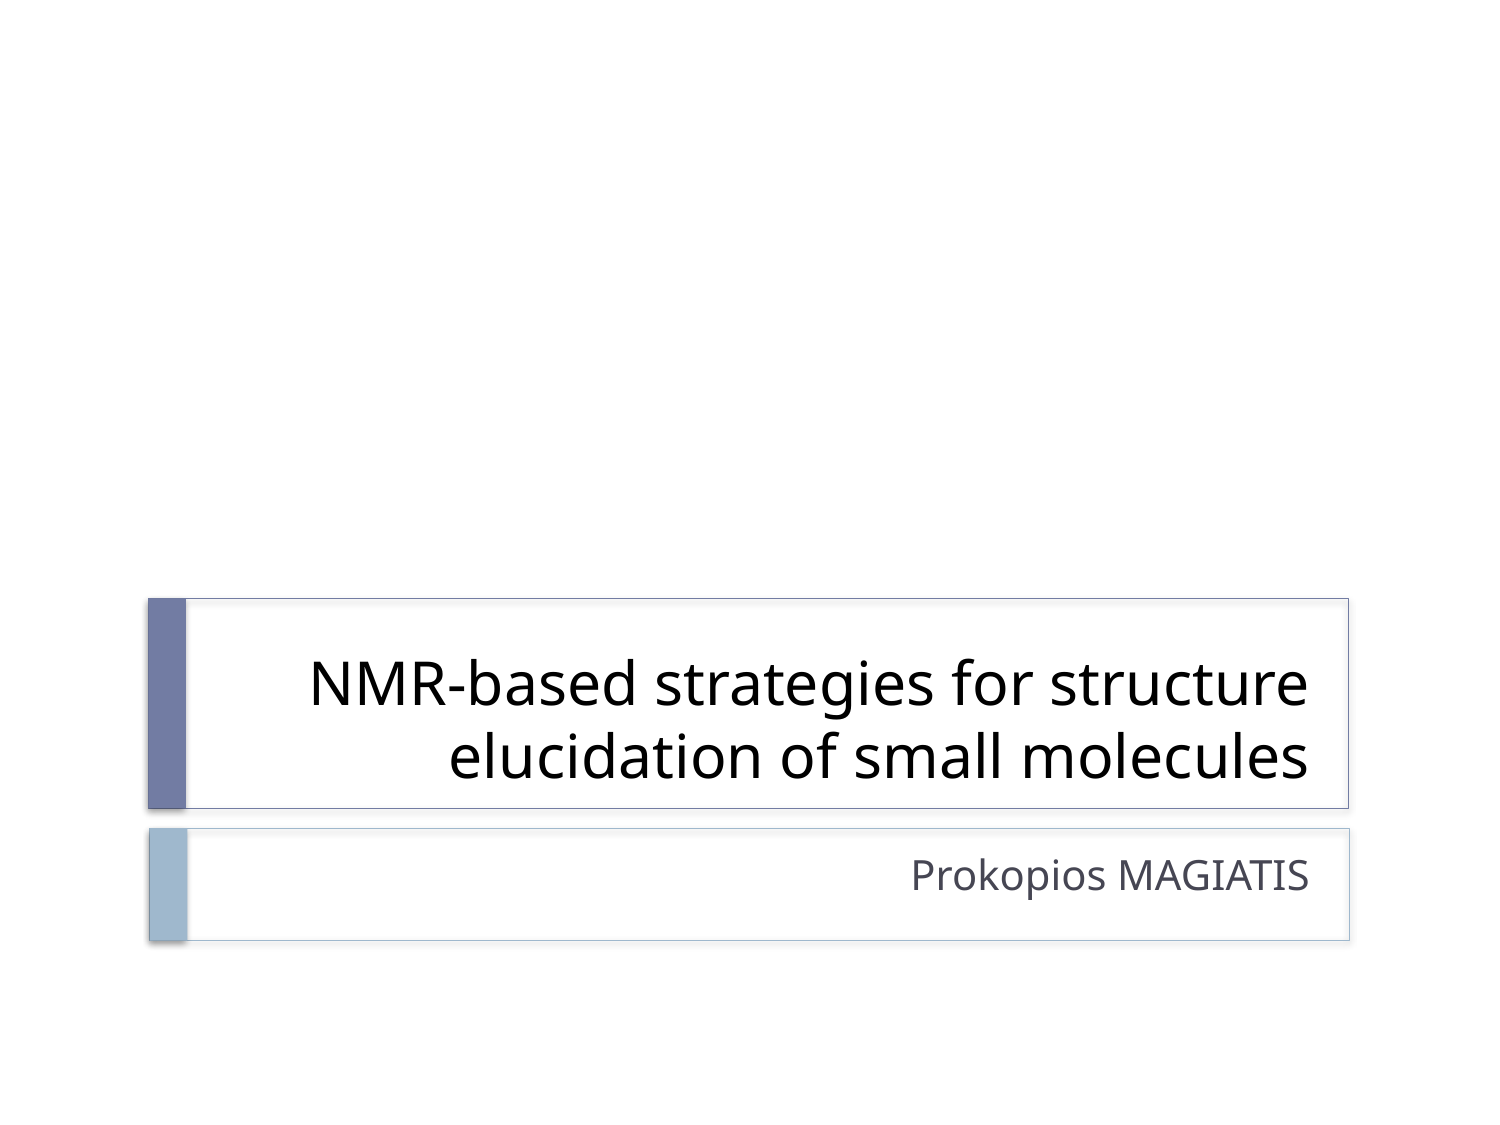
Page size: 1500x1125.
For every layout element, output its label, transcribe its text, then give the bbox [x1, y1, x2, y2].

title NMR-based strategies for structure elucidation of small molecules [200, 637, 1325, 800]
subtitle Prokopios MAGIATIS [200, 840, 1325, 929]
